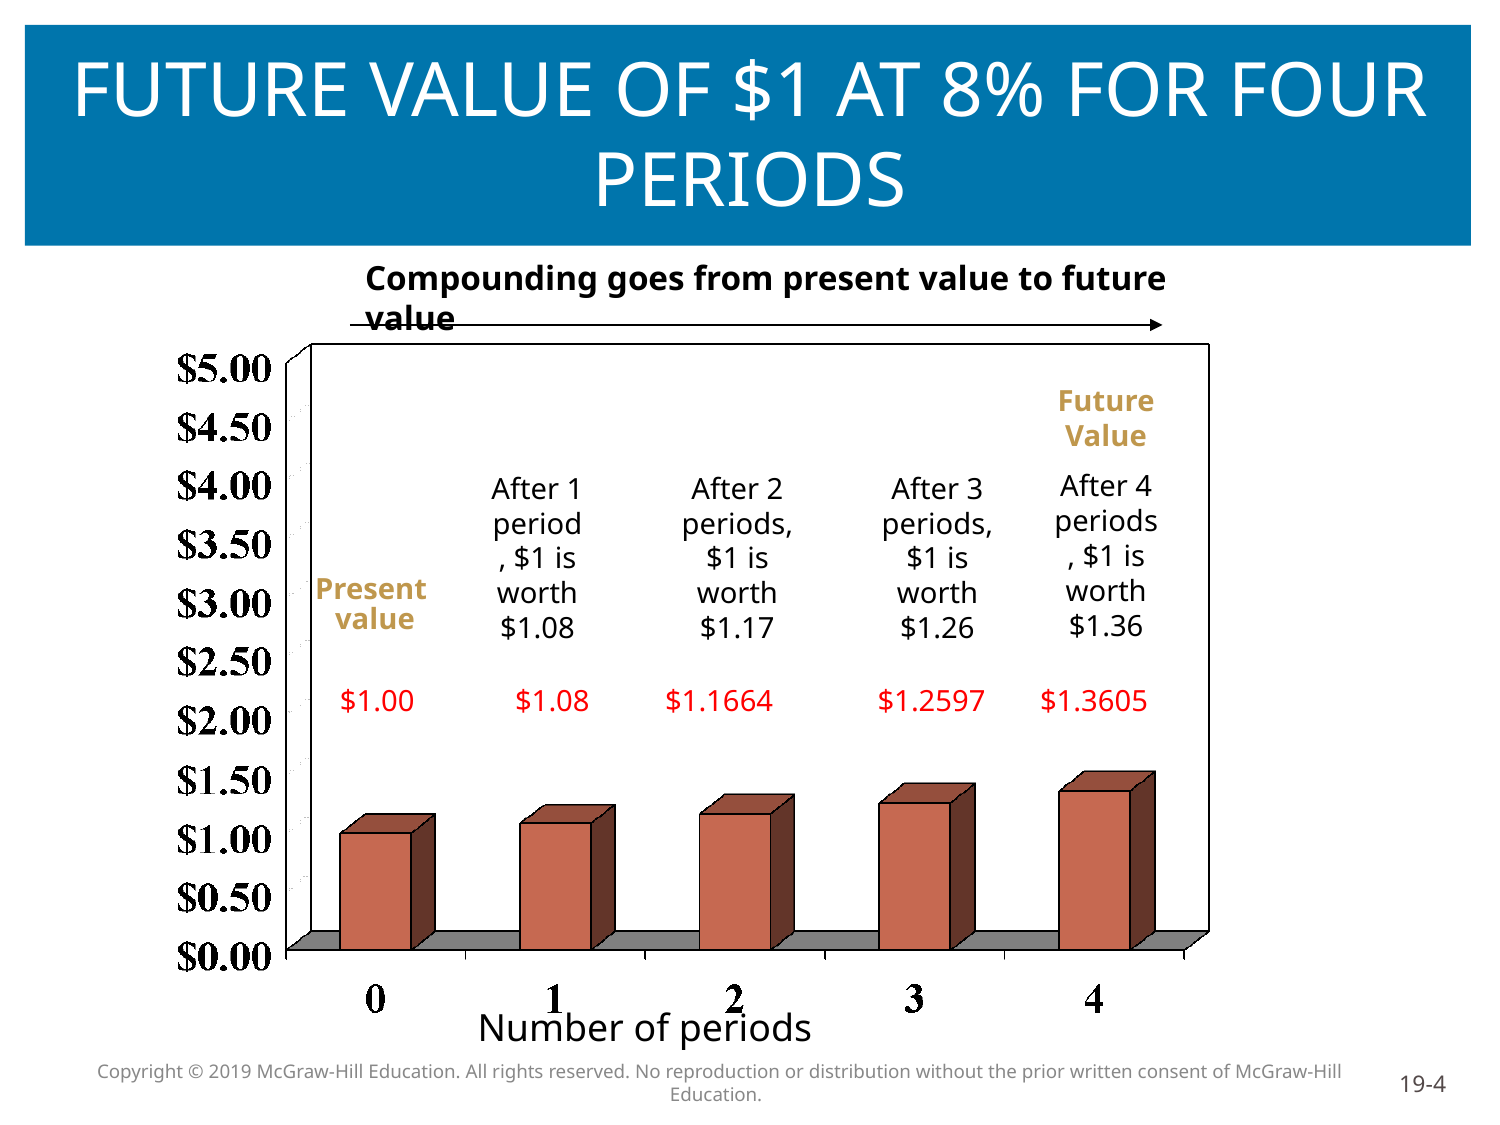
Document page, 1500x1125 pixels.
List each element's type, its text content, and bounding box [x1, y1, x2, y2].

footer Copyright © 2019 McGraw-Hill Education. All rights reserved. No reproduction or distribution without the prior written consent of McGraw-Hill Education. [62, 1062, 1374, 1103]
slide_number 19-4 [1374, 1062, 1471, 1108]
text_box Compounding goes from present value to future value [350, 249, 1200, 298]
picture [124, 299, 1251, 1053]
title FUTURE VALUE OF $1 AT 8% FOR FOUR PERIODS [0, 0, 1500, 263]
